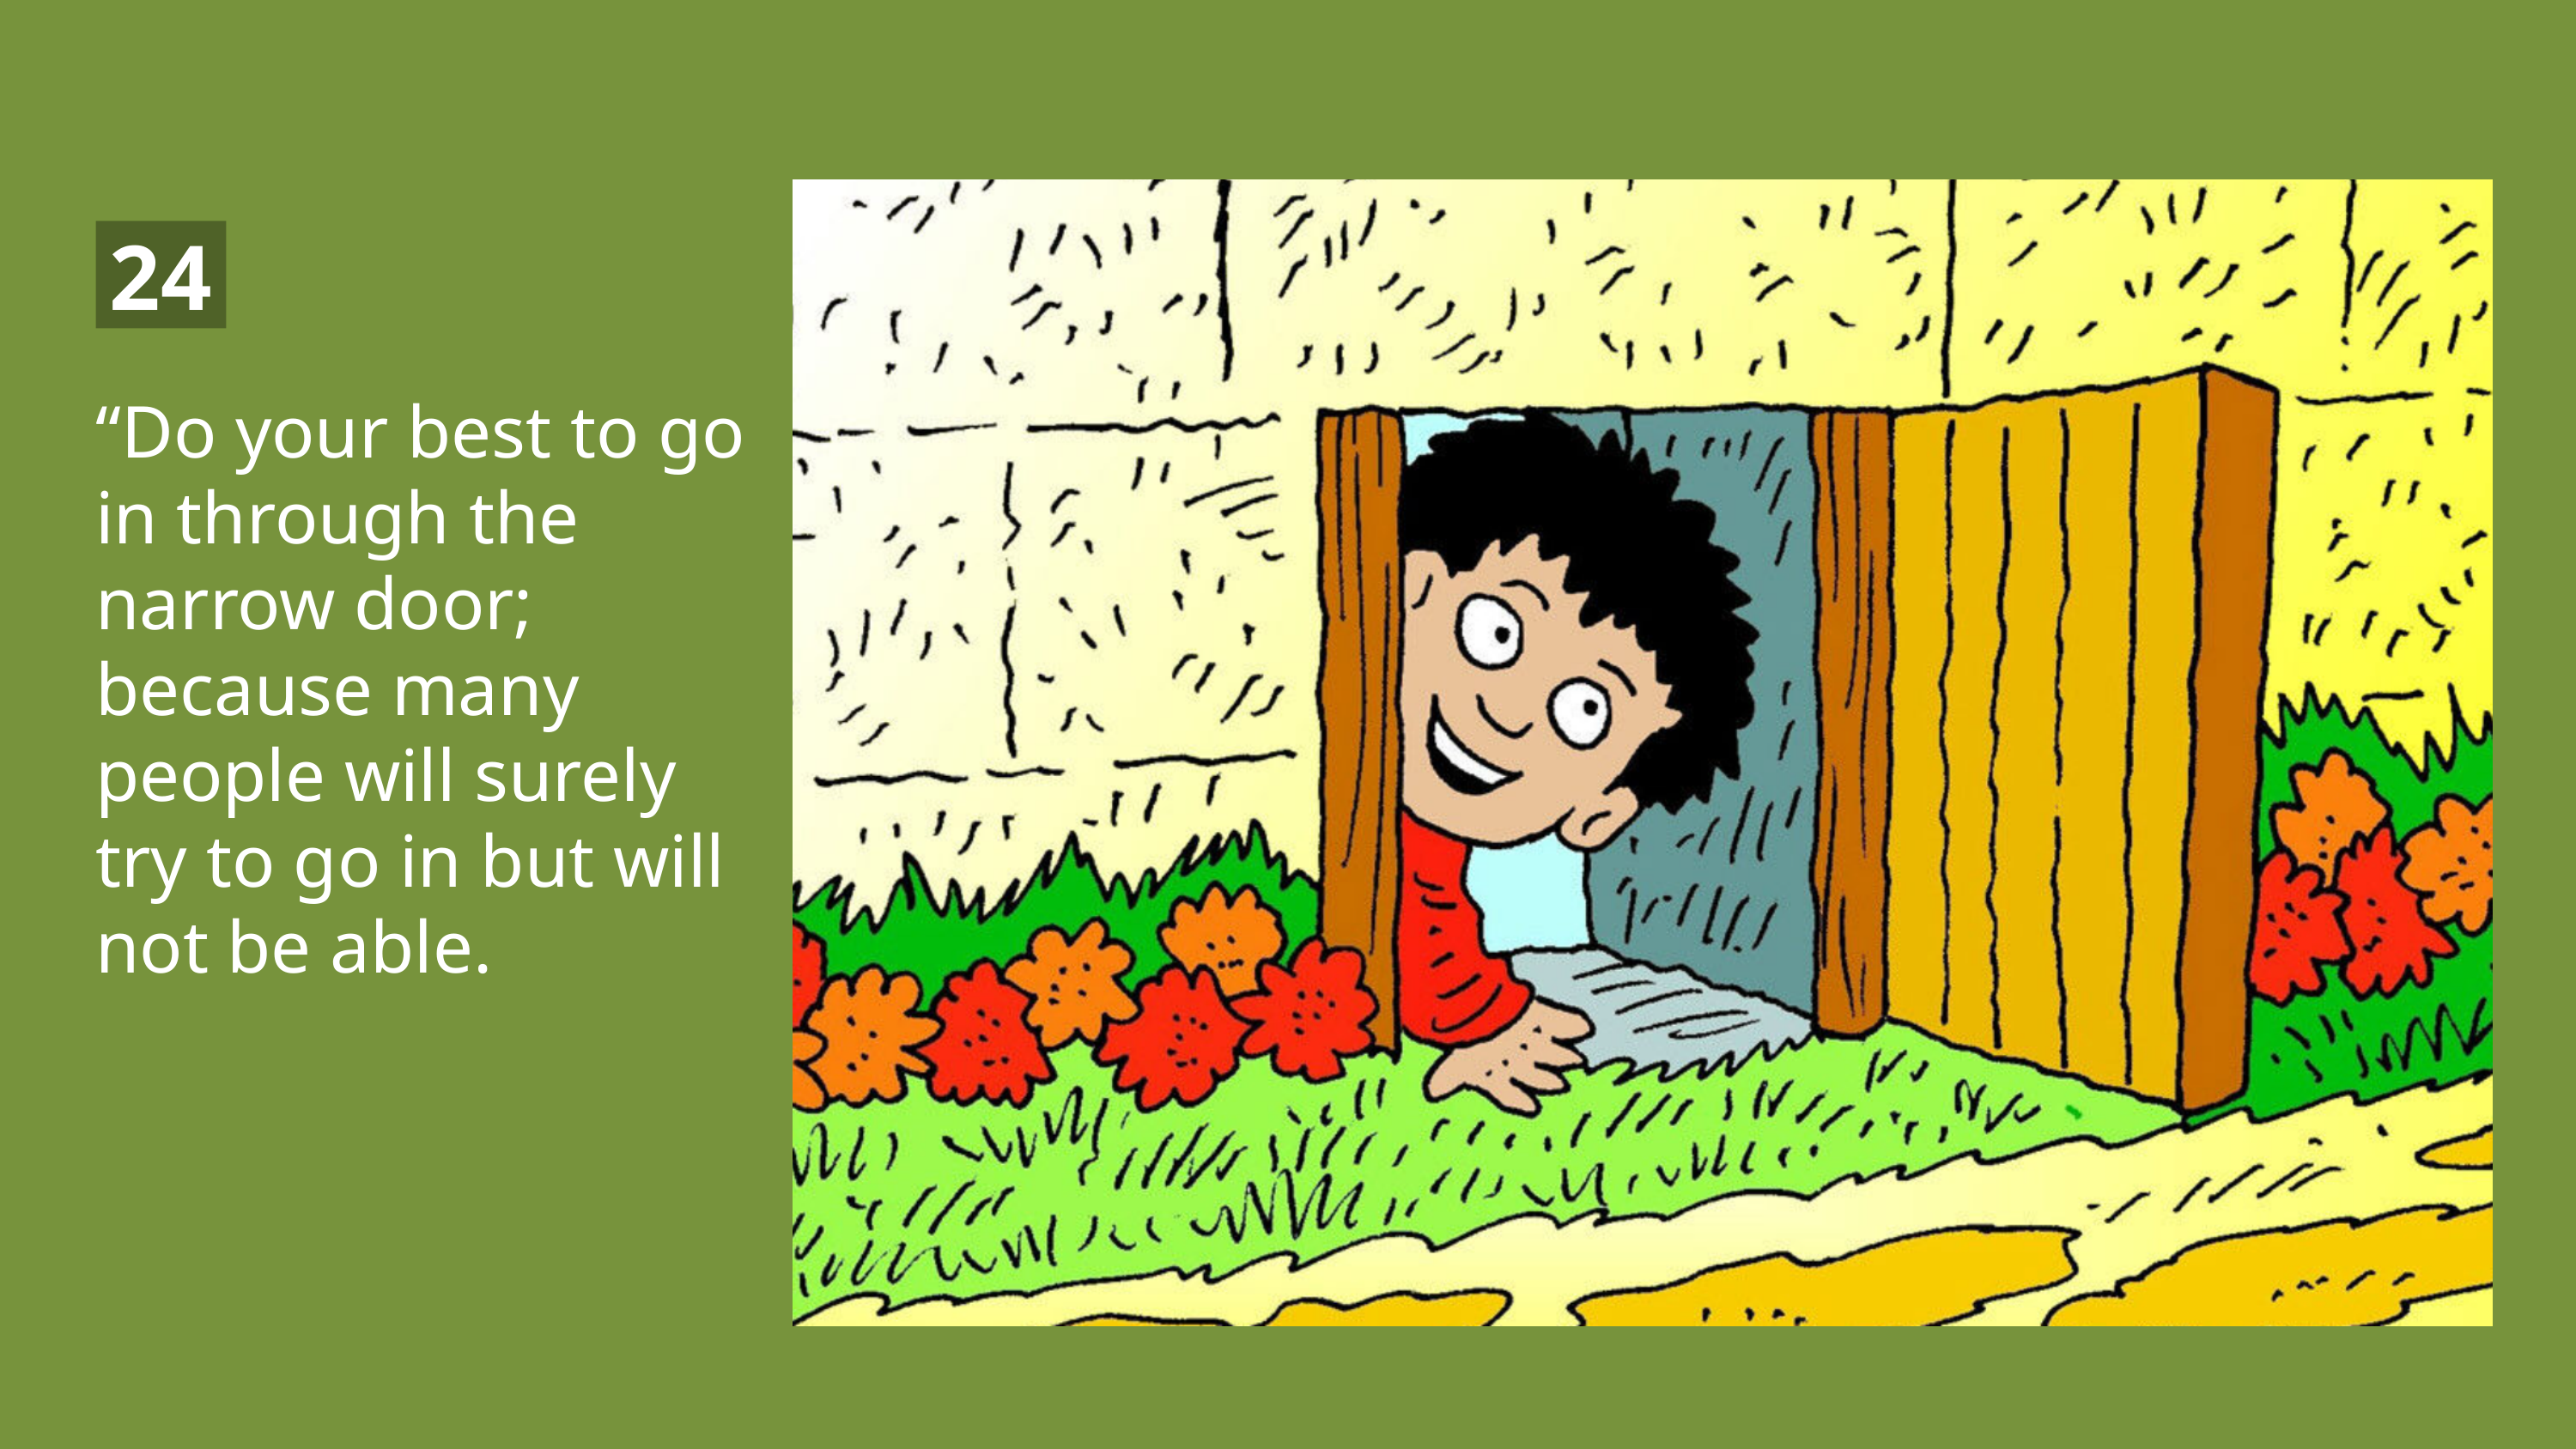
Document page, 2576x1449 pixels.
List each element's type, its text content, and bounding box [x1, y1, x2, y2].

text_box “Do your best to go in through the narrow door; because many people will surely try to go in but will not be able. [95, 385, 752, 987]
picture [793, 179, 2493, 1327]
text_box 24 [95, 221, 227, 329]
